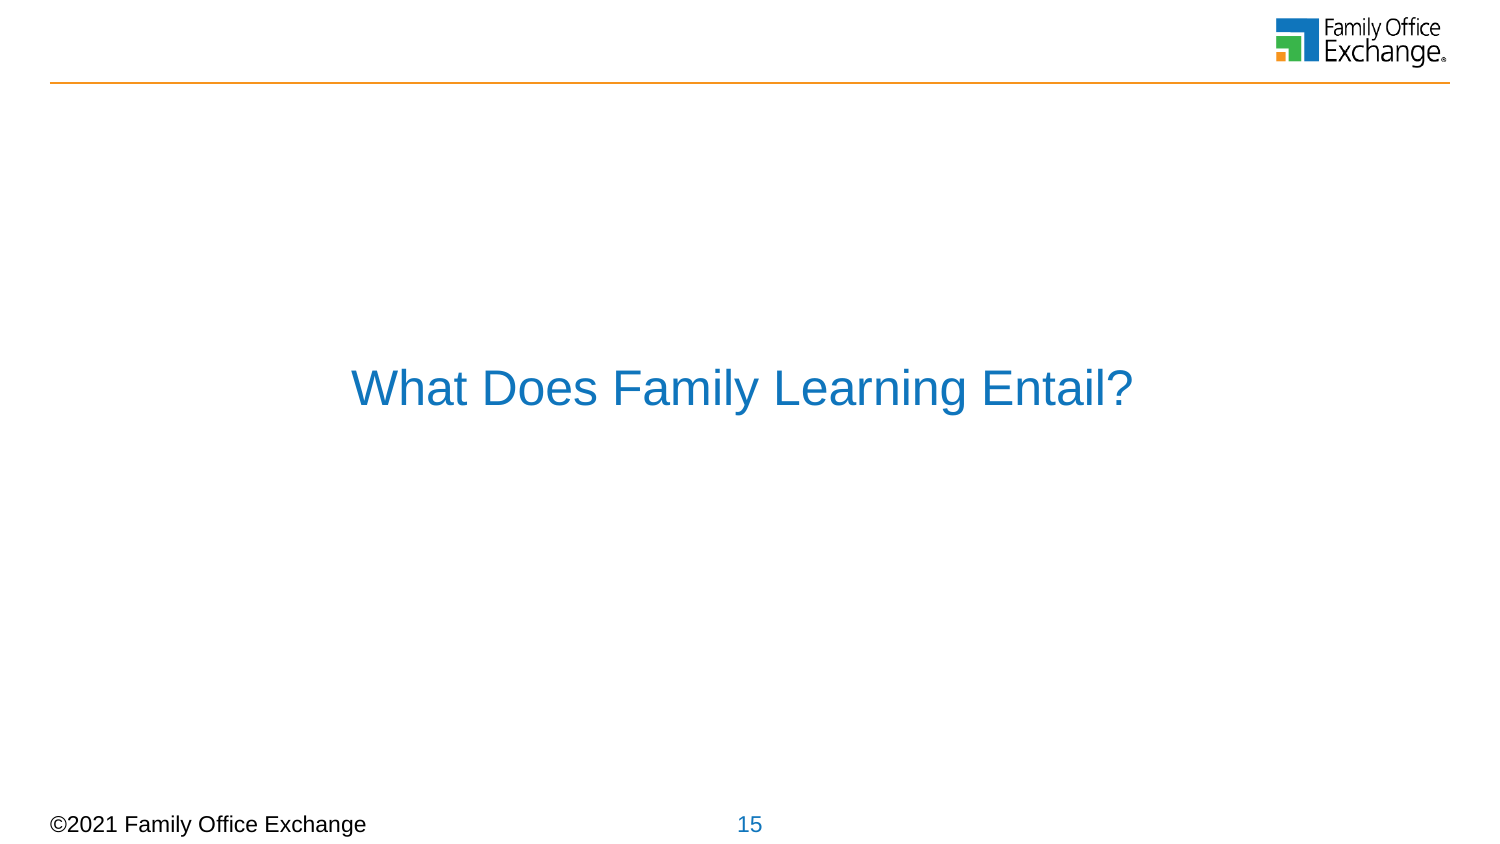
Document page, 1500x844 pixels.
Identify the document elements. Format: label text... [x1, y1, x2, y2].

picture [1275, 14, 1450, 72]
title What Does Family Learning Entail? [51, 349, 1449, 422]
